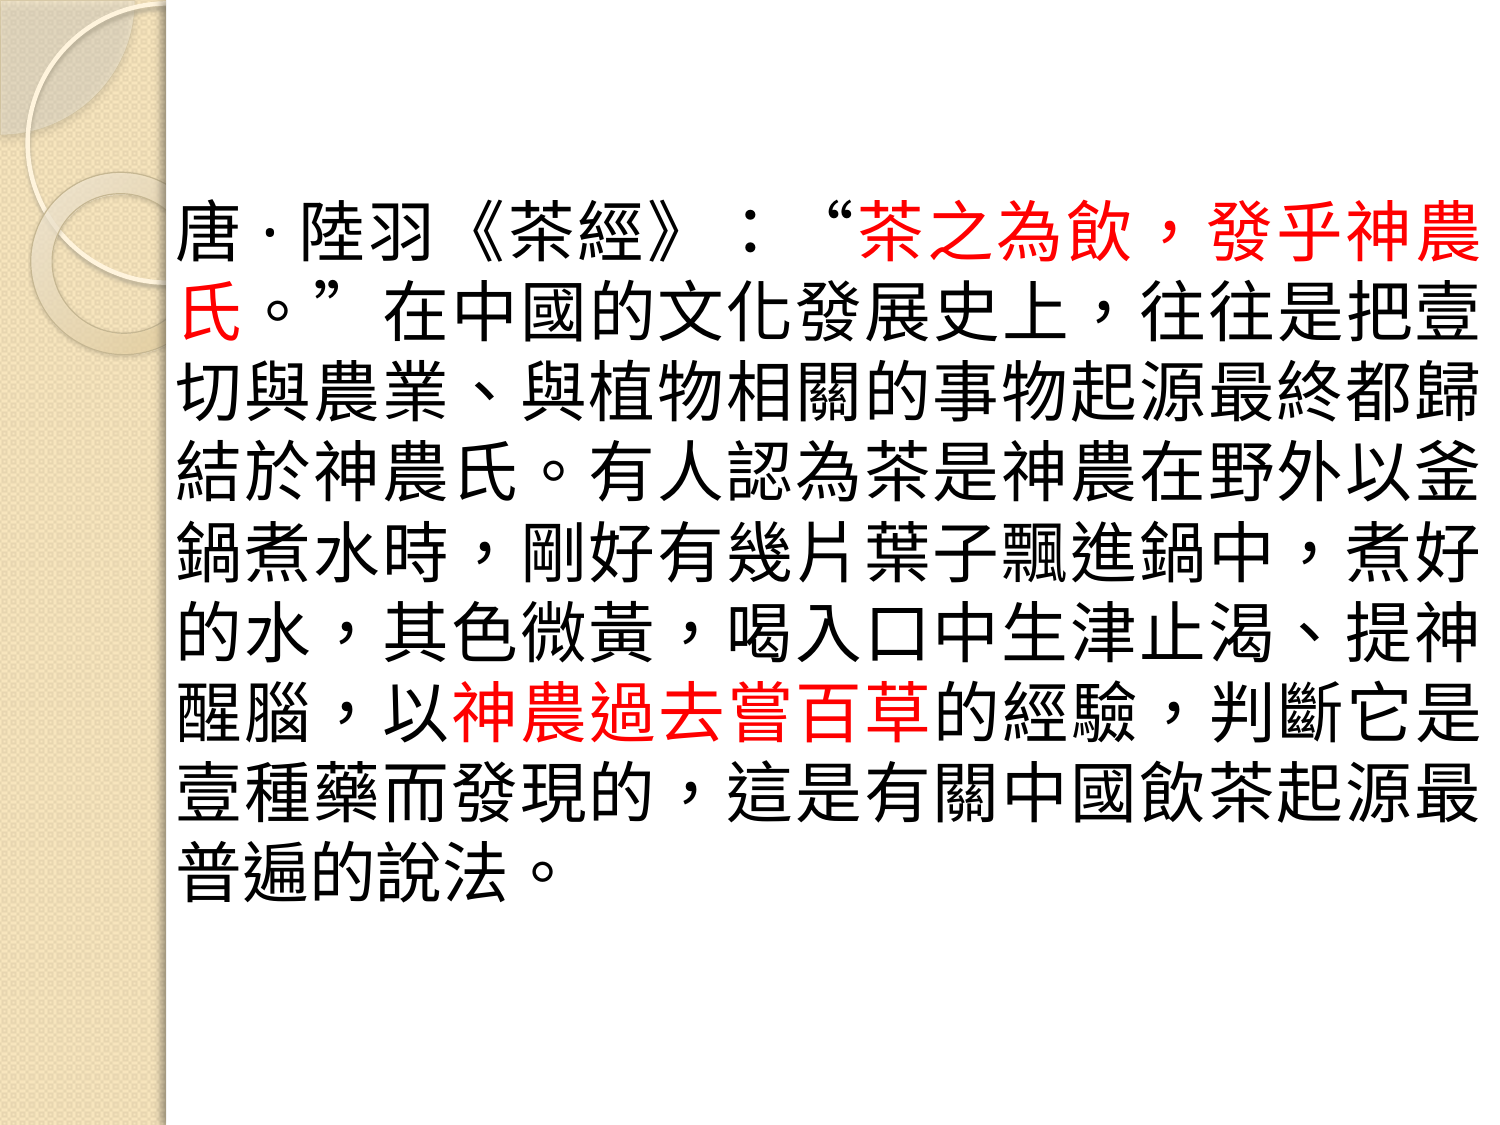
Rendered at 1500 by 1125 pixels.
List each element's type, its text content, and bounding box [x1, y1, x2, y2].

list 唐·陸羽《茶經》：“茶之為飲，發乎神農氏。”在中國的文化發展史上，往往是把壹切與農業、與植物相關的事物起源最終都歸結於神農氏。有人認為茶是神農在野外以釜鍋煮水時，剛好有幾片葉子飄進鍋中，煮好的水，其色微黃，喝入口中生津止渴、提神醒腦，以神農過去嘗百草的經驗，判斷它是壹種藥而發現的，這是有關中國飲茶起源最普遍的說法。 [147, 90, 1498, 1047]
